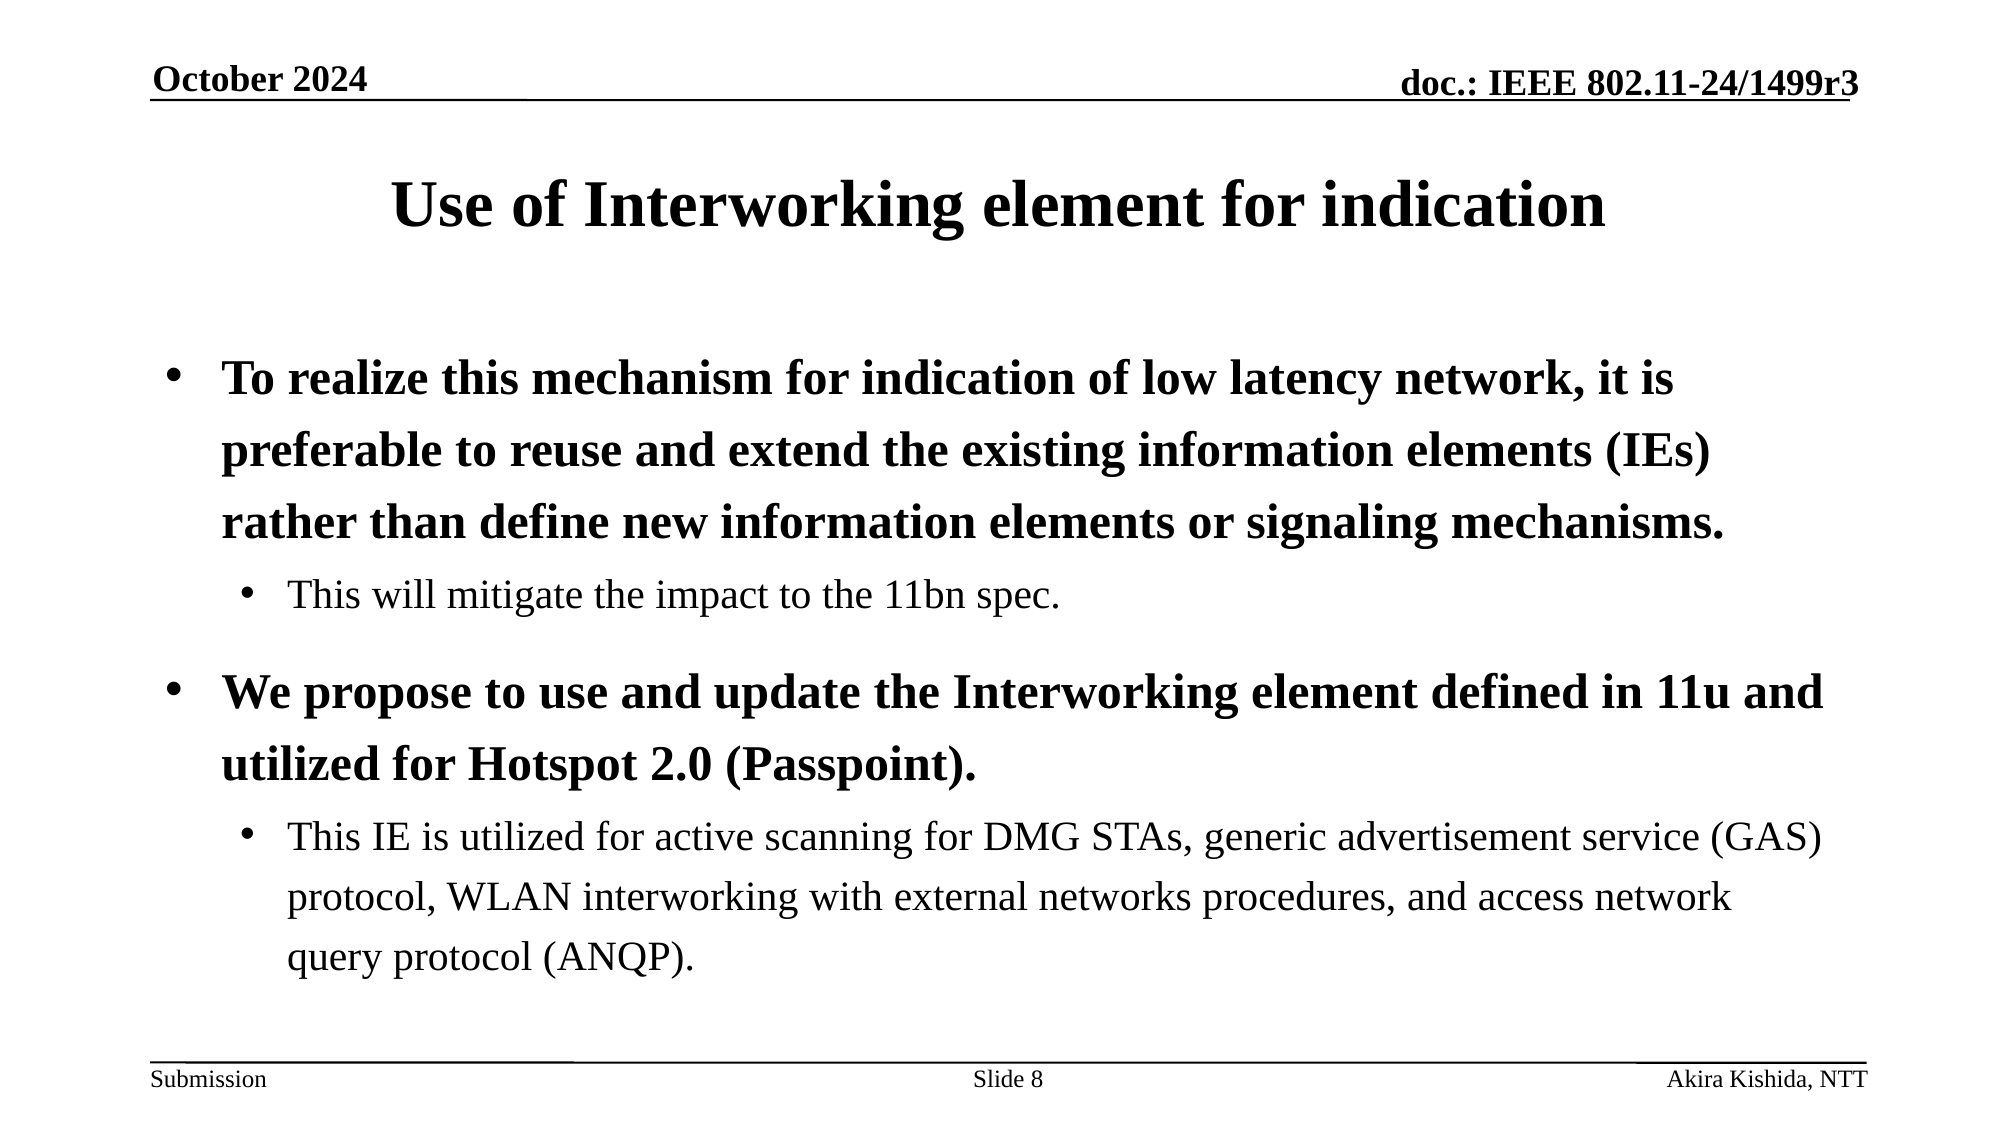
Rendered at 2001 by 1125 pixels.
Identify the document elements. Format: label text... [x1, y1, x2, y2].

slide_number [152, 54, 563, 100]
slide_number Slide 8 [950, 1061, 1067, 1123]
title Use of Interworking element for indication [149, 112, 1850, 288]
footer Akira Kishida, NTT [1171, 1061, 1869, 1093]
list To realize this mechanism for indication of low latency network, it is preferable to reuse and extend the existing information elements (IEs) rather than define new information elements or signaling mechanisms. This will mitigate the impact to the 11bn spec. We propose to use and update the Interworking element defined in 11u and utilized for Hotspot 2.0 (Passpoint). This IE is utilized for active scanning for DMG STAs, generic advertisement service (GAS) protocol, WLAN interworking with external networks procedures, and access network query protocol (ANQP). [149, 324, 1850, 1063]
